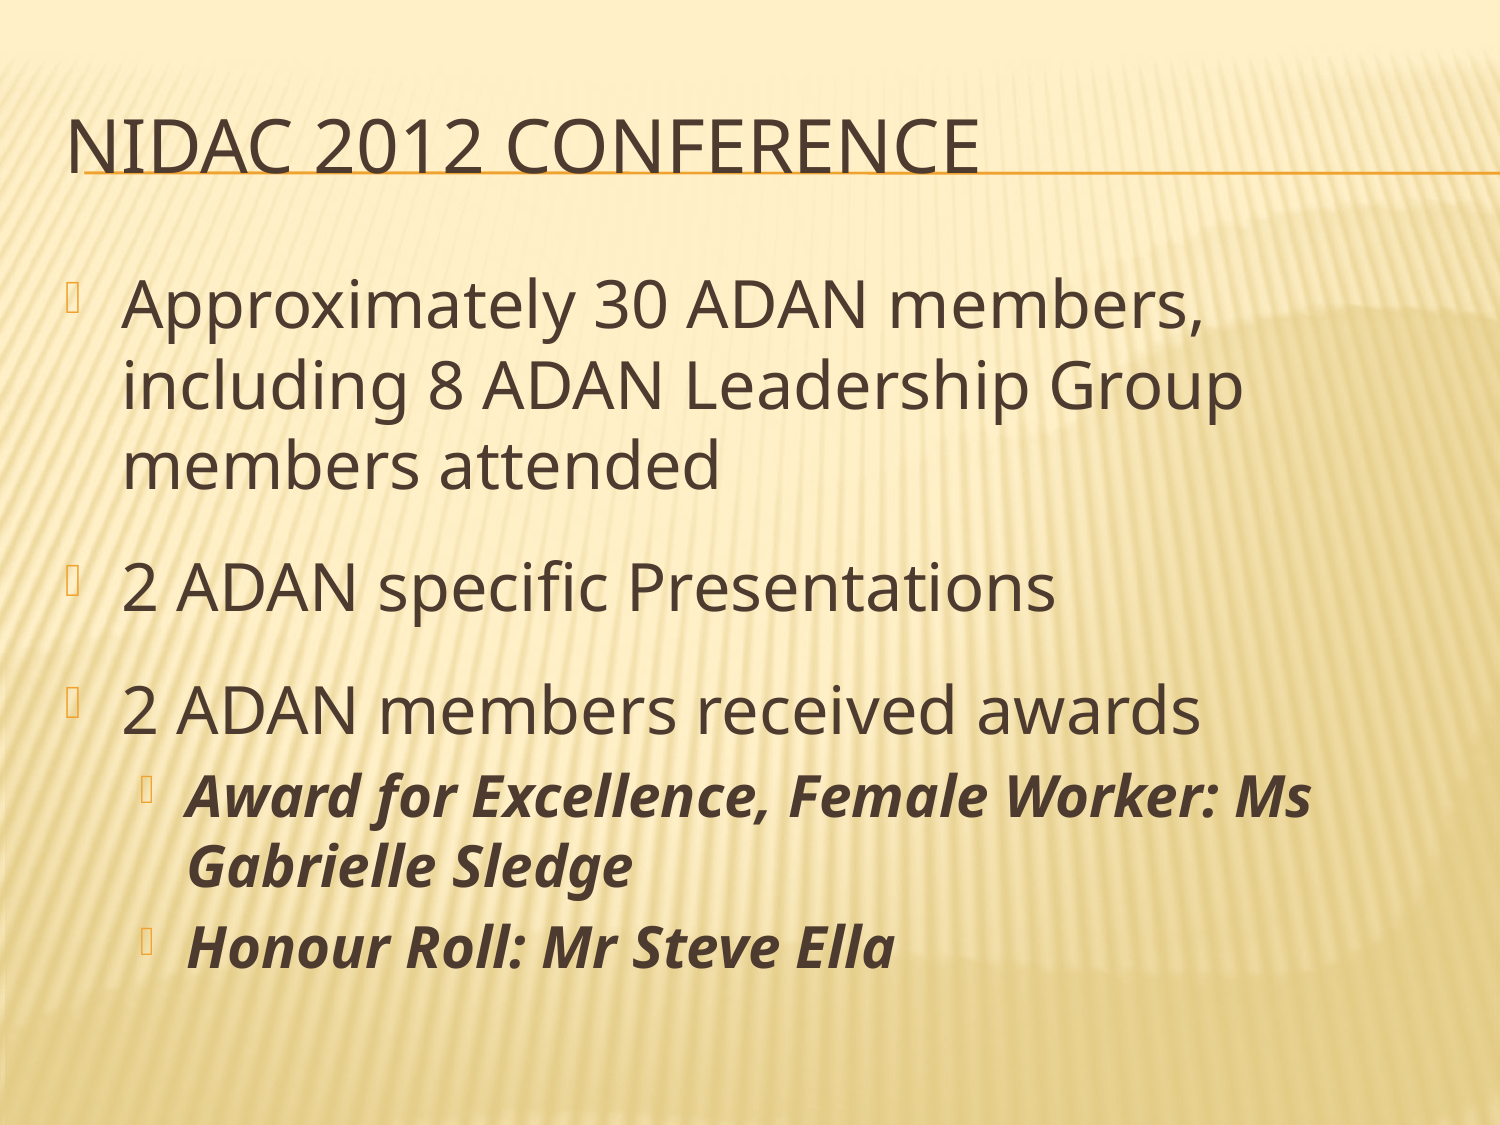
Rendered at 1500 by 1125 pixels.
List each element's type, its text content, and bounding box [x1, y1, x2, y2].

list Approximately 30 ADAN members, including 8 ADAN Leadership Group members attended 2 ADAN specific Presentations 2 ADAN members received awards Award for Excellence, Female Worker: Ms Gabrielle Sledge Honour Roll: Mr Steve Ella [50, 254, 1475, 998]
title NIDAC 2012 Conference [50, 75, 1475, 213]
